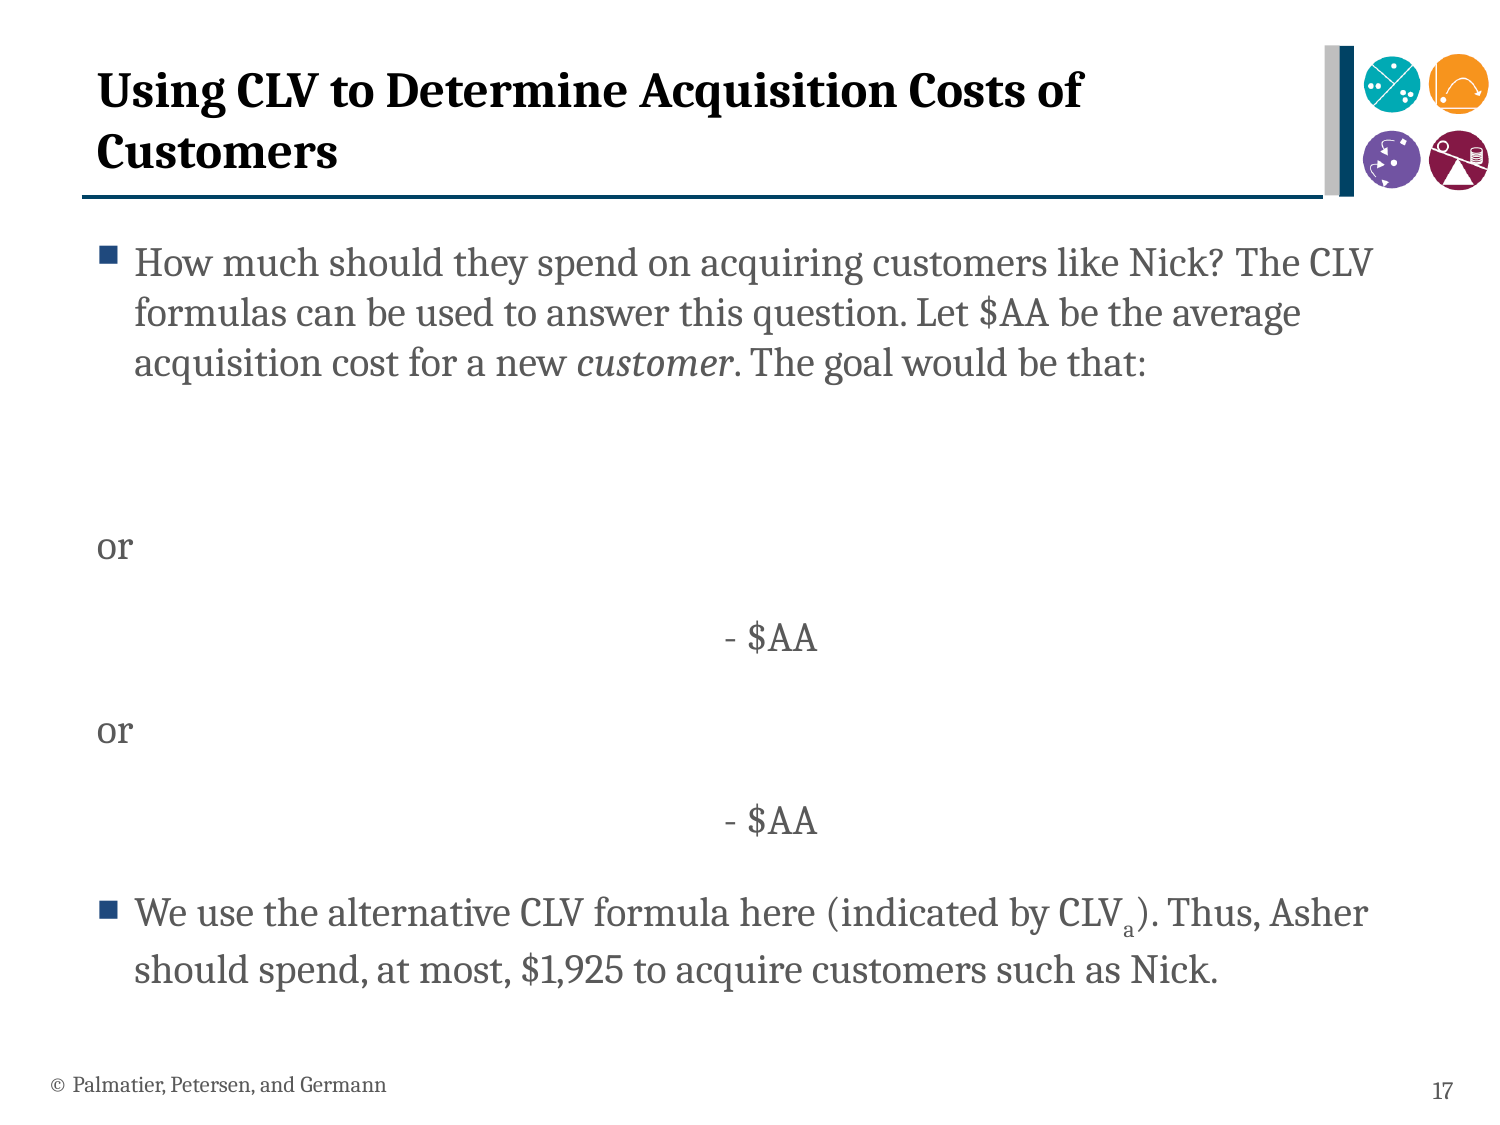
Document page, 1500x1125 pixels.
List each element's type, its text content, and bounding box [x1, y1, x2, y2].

title Using CLV to Determine Acquisition Costs of Customers [81, 49, 1322, 186]
picture [1357, 123, 1497, 194]
slide_number 17 [1377, 1059, 1469, 1120]
picture [1357, 45, 1496, 118]
footer © Palmatier, Petersen, and Germann [33, 1053, 1038, 1114]
